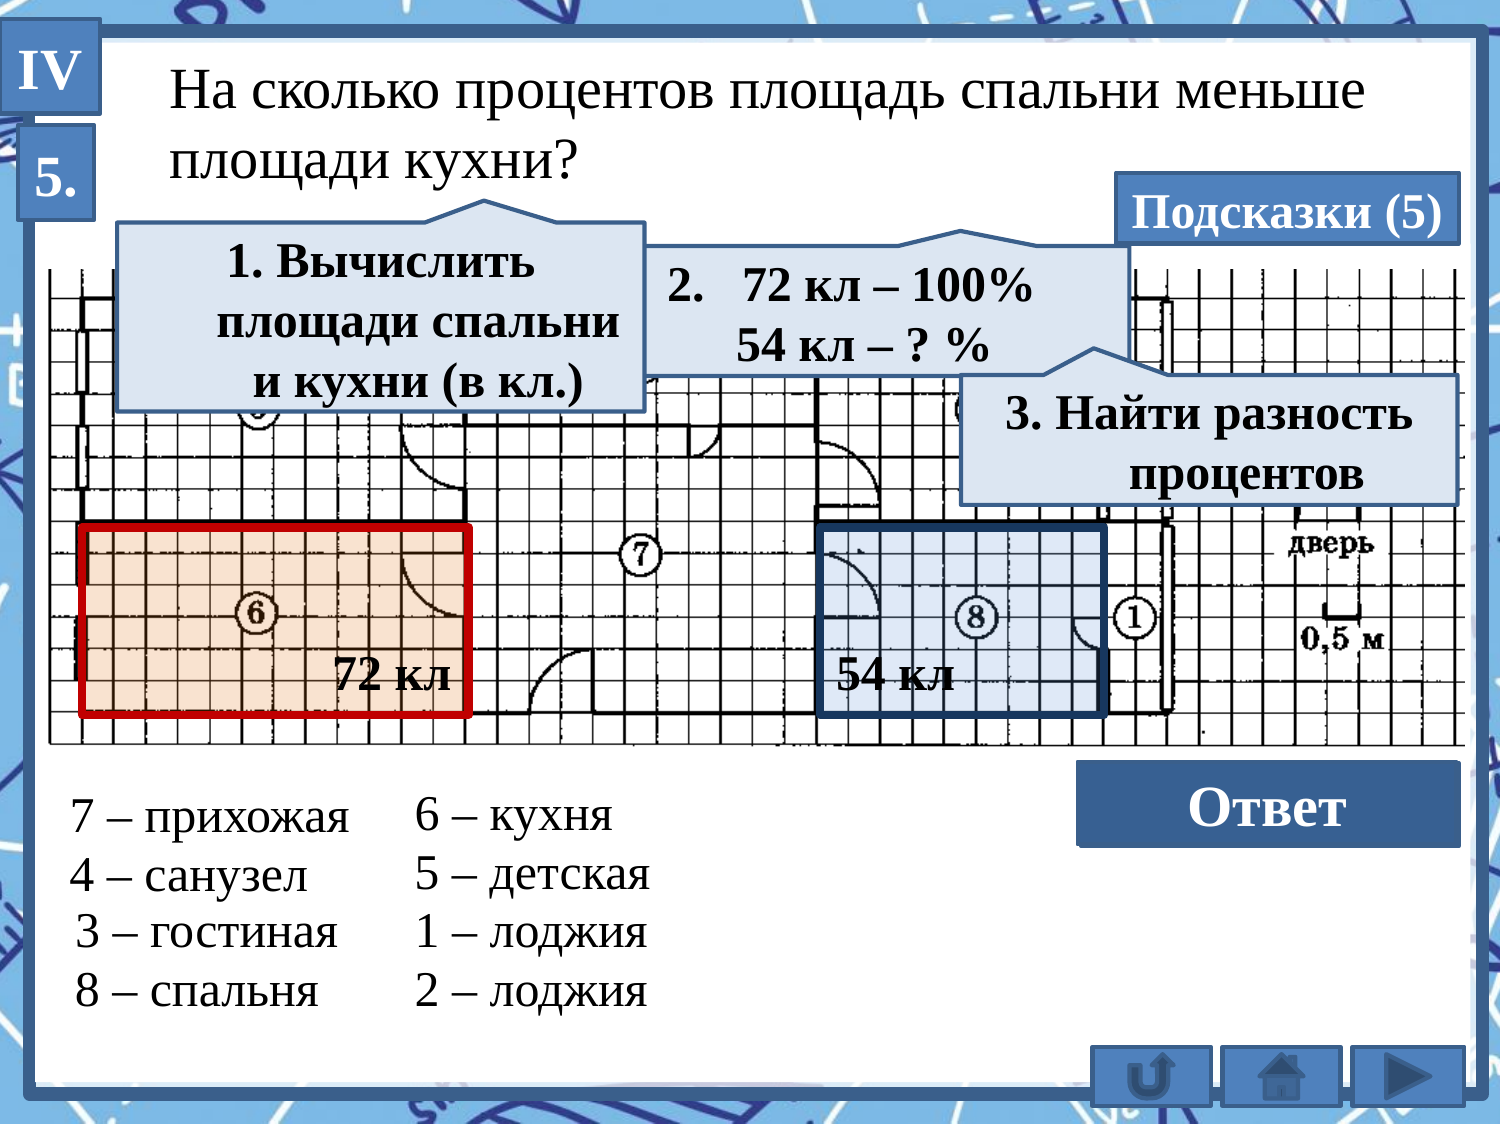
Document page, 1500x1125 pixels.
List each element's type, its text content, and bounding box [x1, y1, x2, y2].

text_box 5. [16, 123, 96, 222]
text_box [80, 525, 471, 717]
text_box 1 – лоджия [399, 907, 663, 949]
text_box 2 – лоджия [399, 949, 663, 1024]
text_box 25 [1079, 761, 1461, 848]
text_box 3 – гостиная [60, 890, 366, 966]
text_box 4 – санузел [54, 850, 336, 909]
text_box [1220, 1045, 1343, 1108]
text_box IV [0, 17, 102, 116]
text_box [818, 525, 1106, 717]
text_box [1076, 760, 1458, 846]
text_box 1. Вычислить площади спальни и кухни (в кл.) [115, 198, 647, 414]
text_box [1090, 1045, 1213, 1108]
text_box 72 кл – 100% 54 кл – ? % [647, 228, 1132, 379]
text_box 5 – детская [399, 831, 679, 907]
text_box 3. Найти разность процентов [958, 346, 1460, 507]
picture [0, 0, 1500, 1124]
text_box 7 – прихожая [54, 775, 378, 850]
text_box 6 – кухня [399, 773, 641, 849]
text_box Подсказки (5) [1114, 171, 1461, 246]
text_box 54 кл [821, 632, 971, 708]
text_box [1350, 1045, 1466, 1108]
text_box 72 кл [317, 632, 467, 708]
text_box 8 – спальня [60, 966, 347, 1024]
picture [35, 269, 1465, 750]
text_box На сколько процентов площадь спальни меньше площади кухни? [154, 42, 1382, 198]
